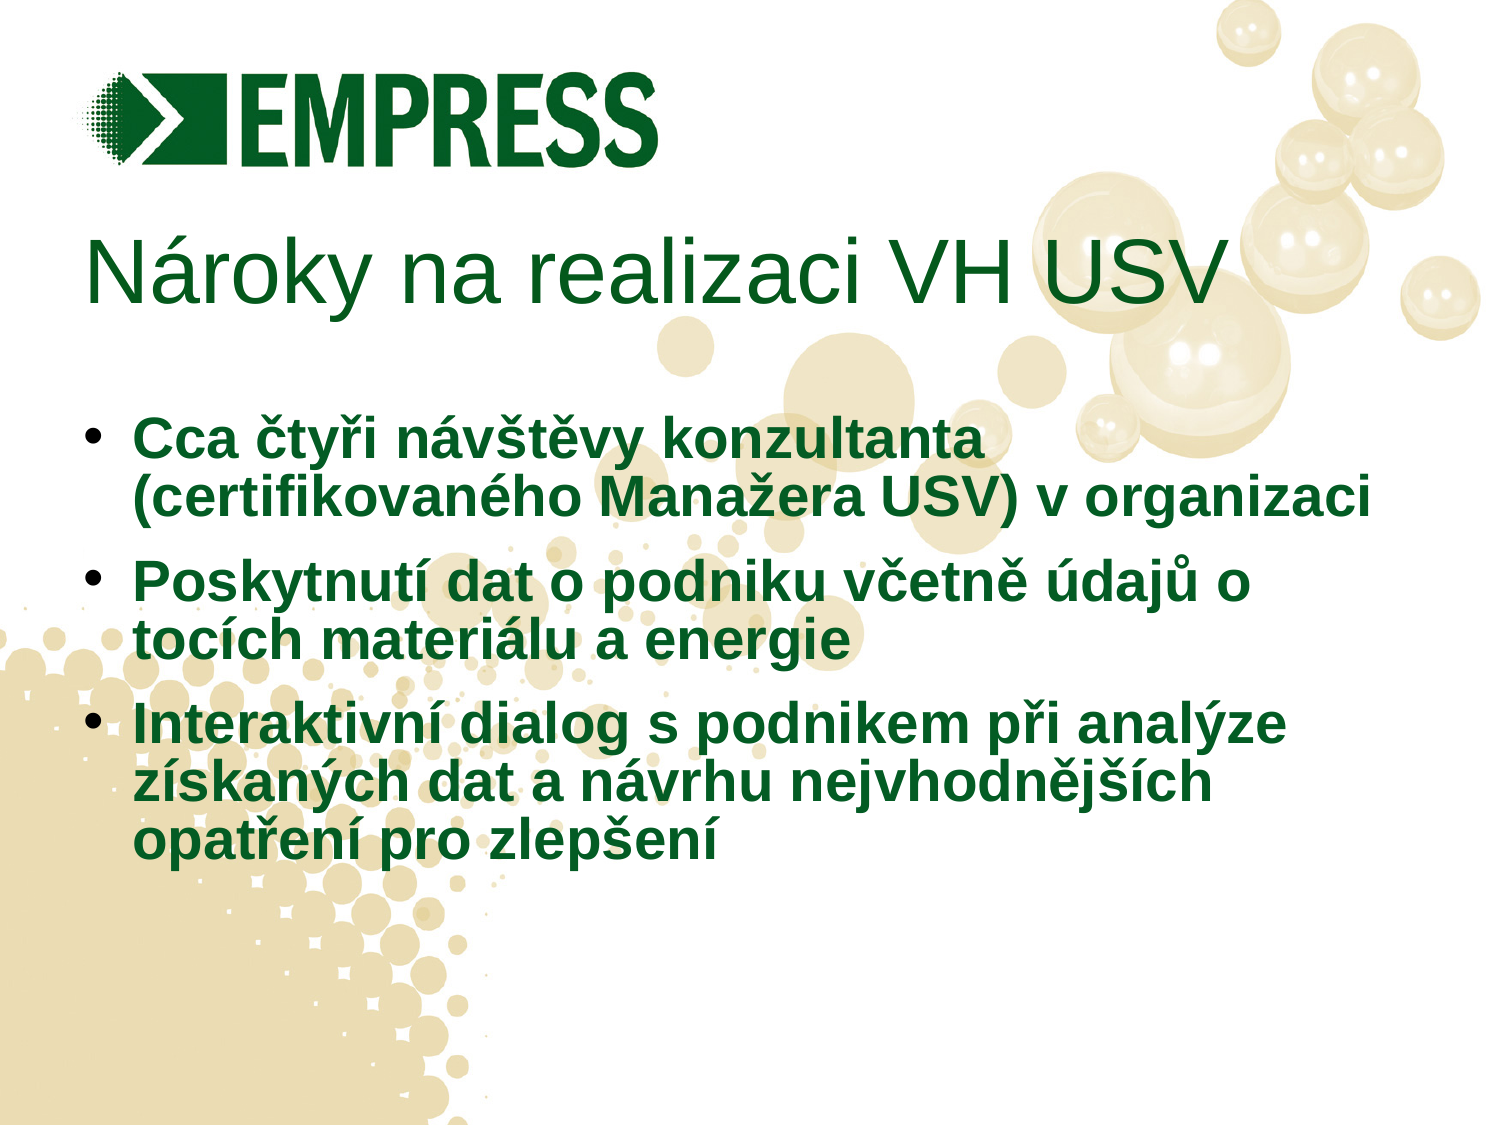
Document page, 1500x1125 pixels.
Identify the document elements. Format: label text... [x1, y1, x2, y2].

list Cca čtyři návštěvy konzultanta (certifikovaného Manažera USV) v organizaci Poskytnutí dat o podniku včetně údajů o tocích materiálu a energie Interaktivní dialog s podnikem při analýze získaných dat a návrhu nejvhodnějších opatření pro zlepšení [83, 412, 1437, 1077]
picture [0, 0, 1500, 1125]
title Nároky na realizaci VH USV [83, 230, 1437, 402]
